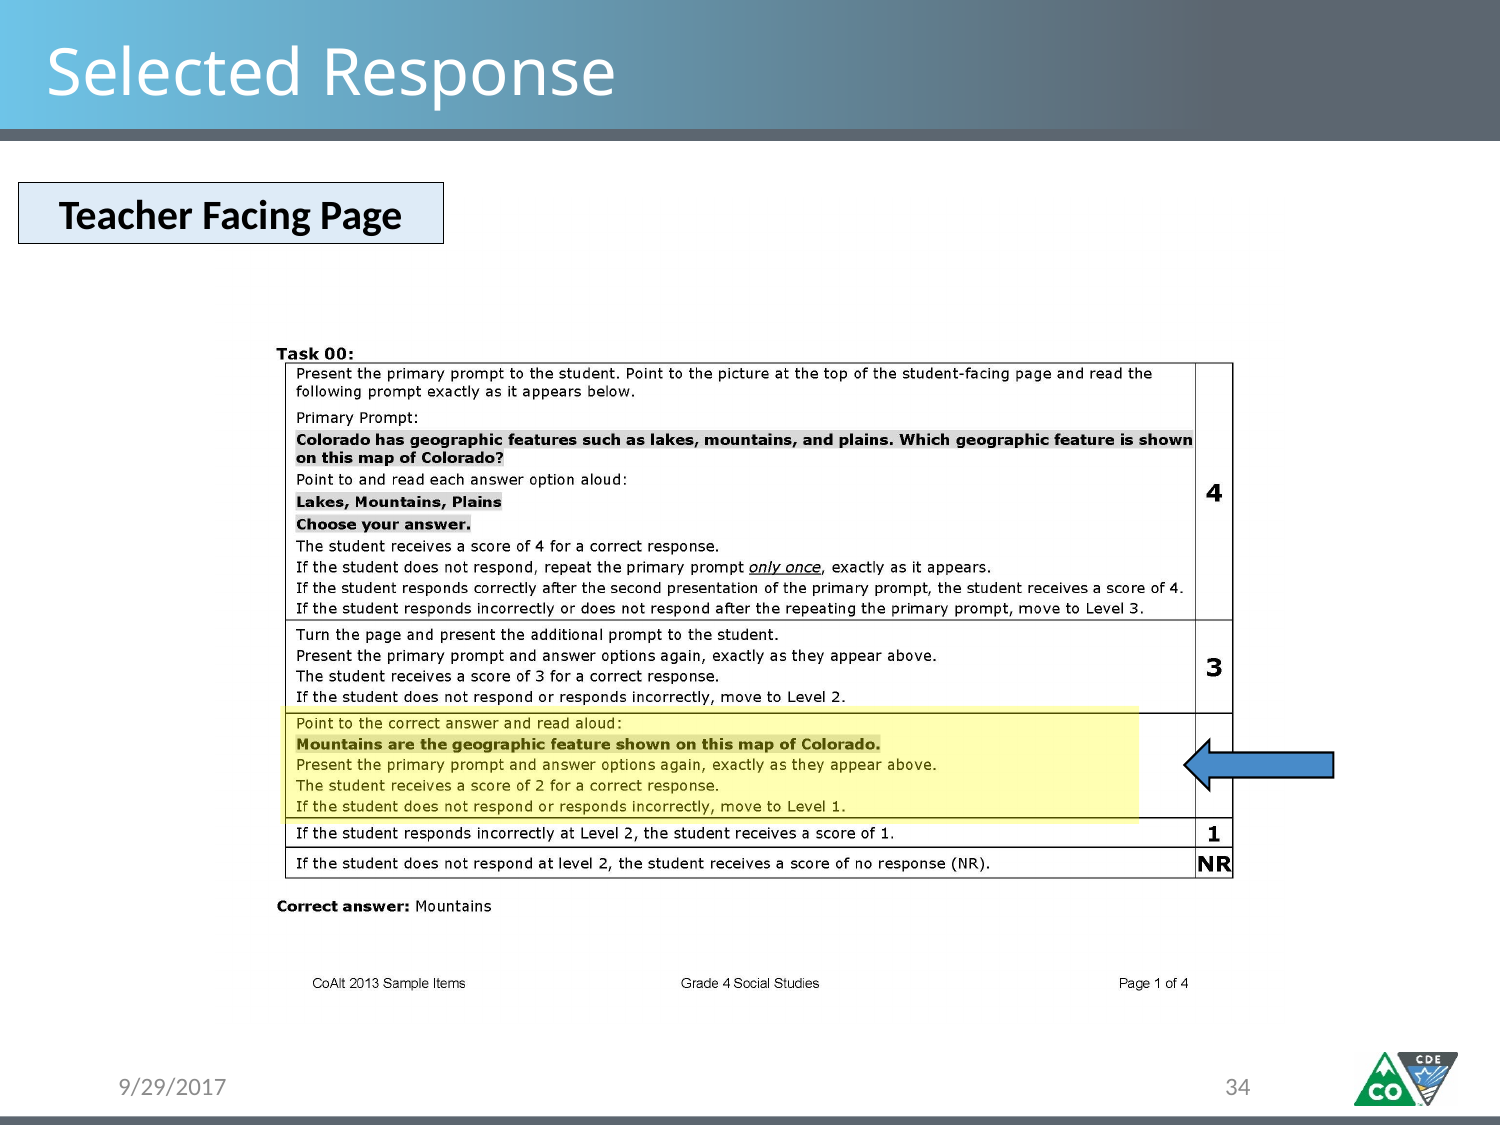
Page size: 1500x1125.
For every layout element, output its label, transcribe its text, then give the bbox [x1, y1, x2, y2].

picture [1354, 1052, 1458, 1106]
text_box Teacher Facing Page [18, 182, 444, 244]
text_box [1285, 752, 1334, 778]
title Selected Response [31, 31, 1326, 117]
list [215, 197, 1285, 1024]
